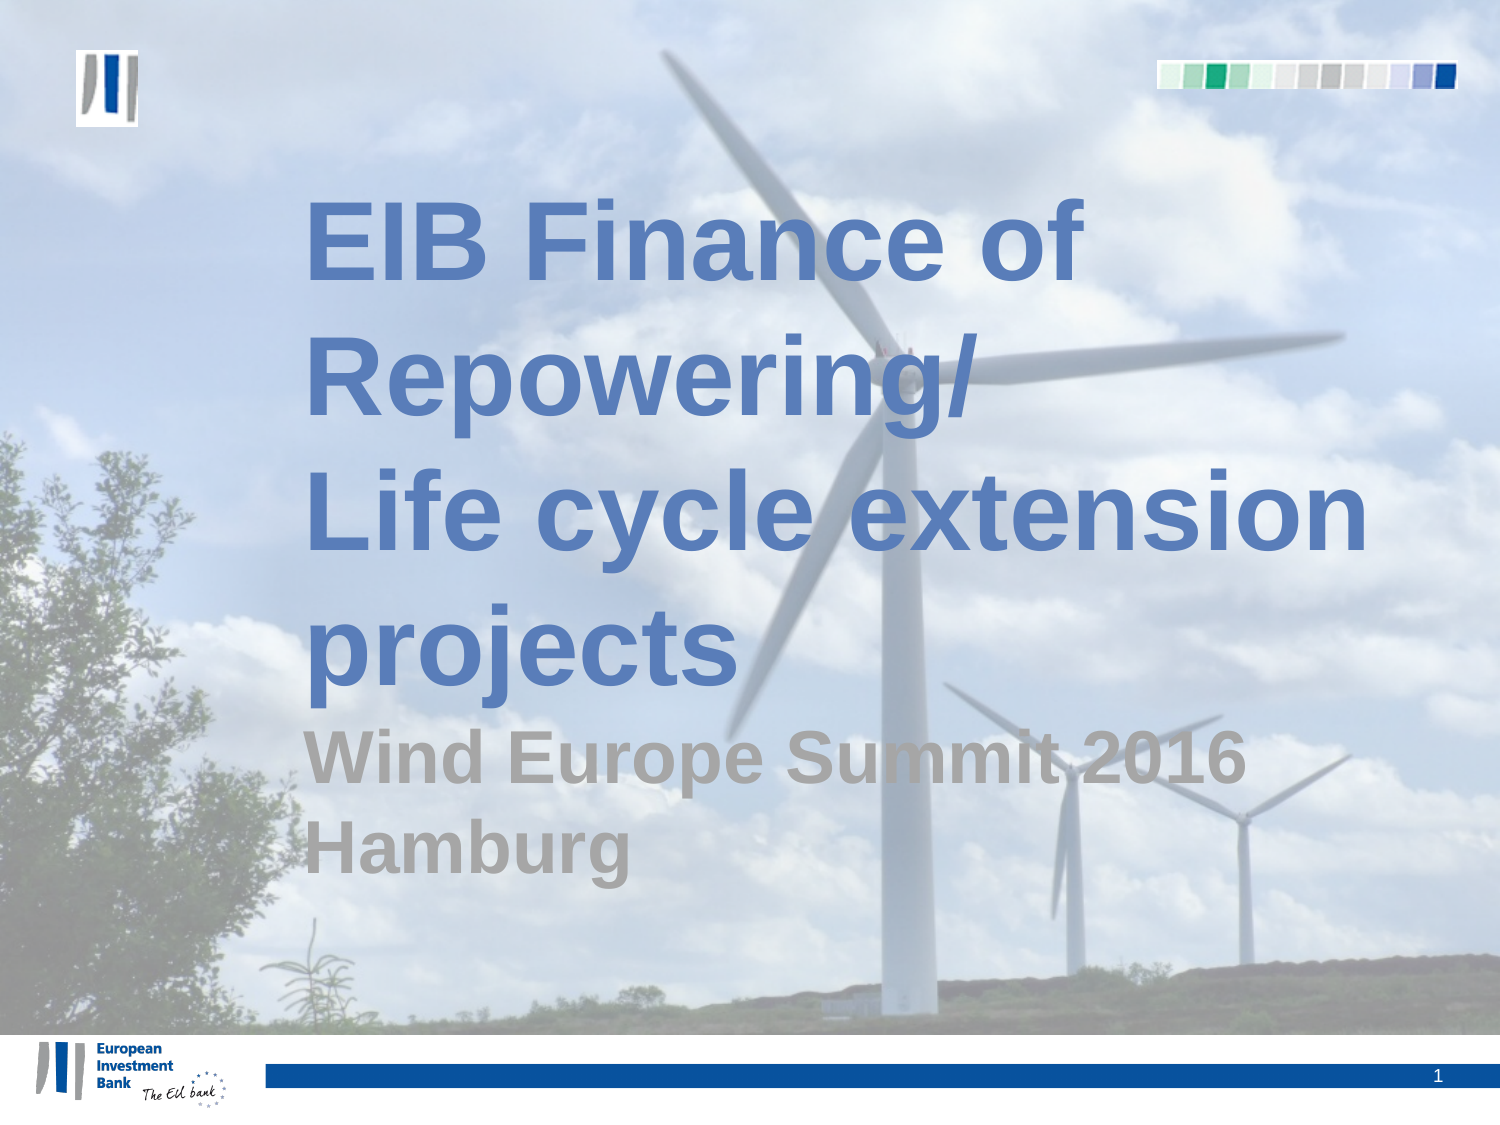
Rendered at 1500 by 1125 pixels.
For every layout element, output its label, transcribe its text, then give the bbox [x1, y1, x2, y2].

slide_number 1 [1192, 1062, 1459, 1087]
picture [0, 0, 1500, 1125]
